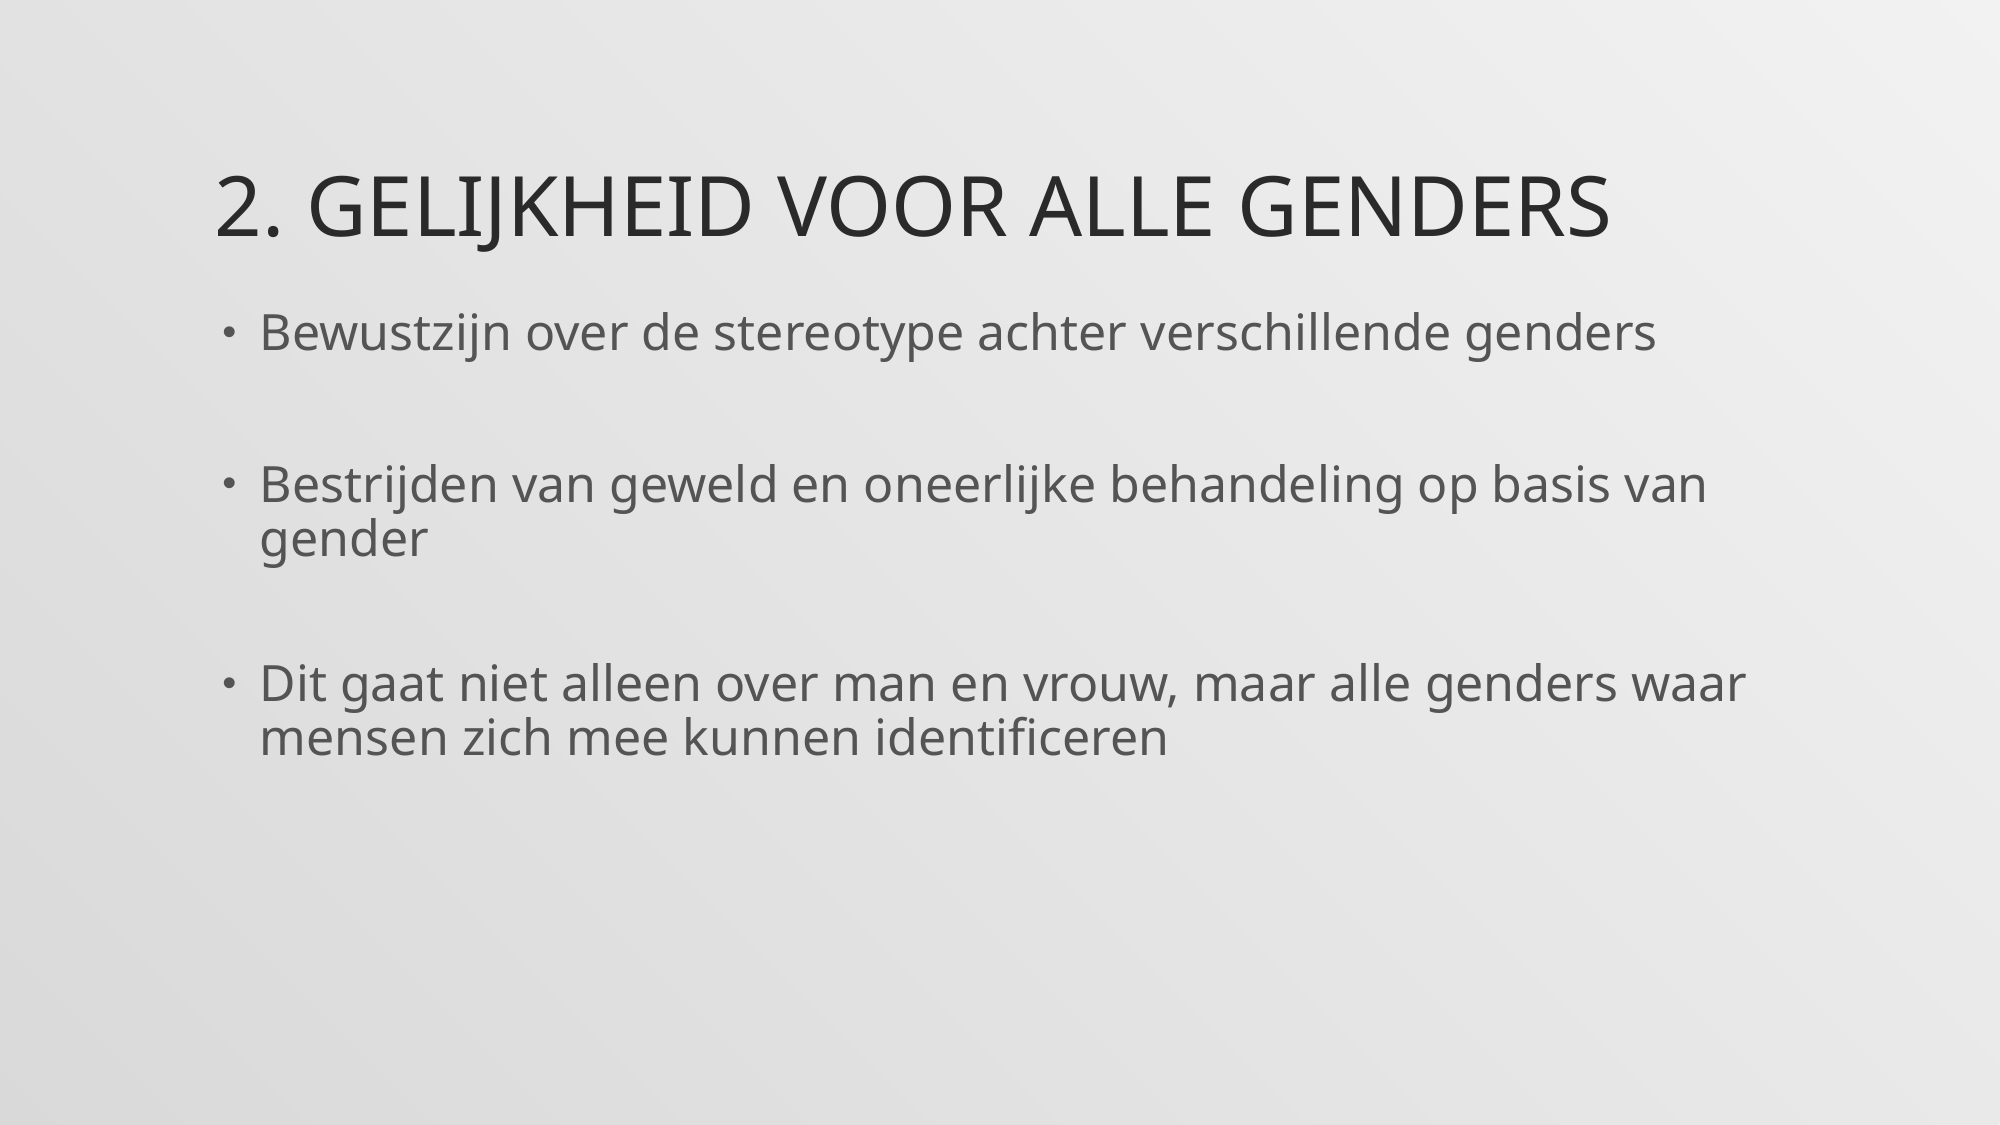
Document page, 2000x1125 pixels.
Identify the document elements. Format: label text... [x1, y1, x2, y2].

title 2. Gelijkheid voor alle genders [199, 45, 1800, 263]
list Bewustzijn over de stereotype achter verschillende genders Bestrijden van geweld en oneerlijke behandeling op basis van gender Dit gaat niet alleen over man en vrouw, maar alle genders waar mensen zich mee kunnen identificeren [199, 299, 1800, 1013]
